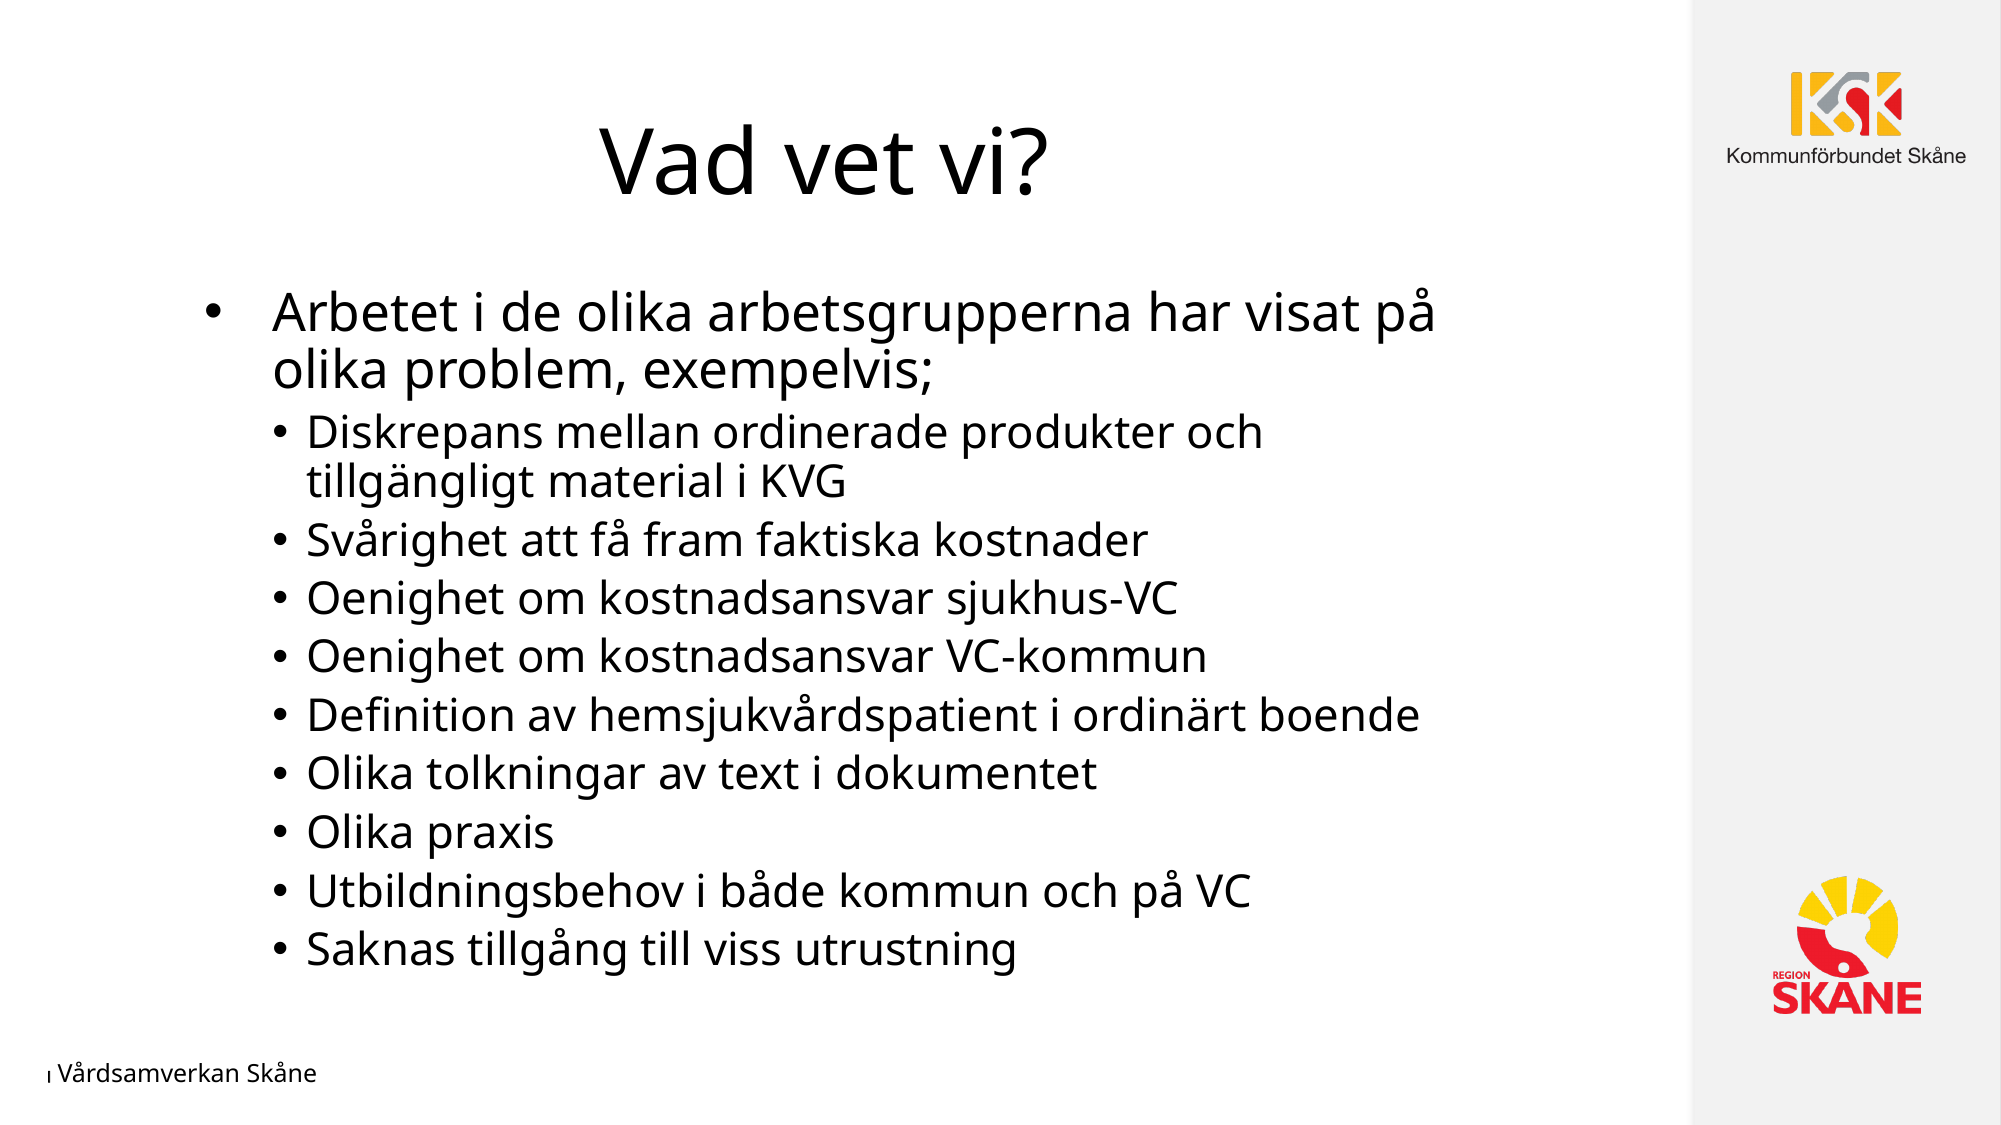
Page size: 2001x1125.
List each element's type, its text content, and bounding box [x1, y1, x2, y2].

list Arbetet i de olika arbetsgrupperna har visat på olika problem, exempelvis; Diskrepans mellan ordinerade produkter och tillgängligt material i KVG Svårighet att få fram faktiska kostnader Oenighet om kostnadsansvar sjukhus-VC Oenighet om kostnadsansvar VC-kommun Definition av hemsjukvårdspatient i ordinärt boende Olika tolkningar av text i dokumentet Olika praxis Utbildningsbehov i både kommun och på VC Saknas tillgång till viss utrustning [189, 277, 1460, 984]
title Vad vet vi? [189, 95, 1460, 235]
